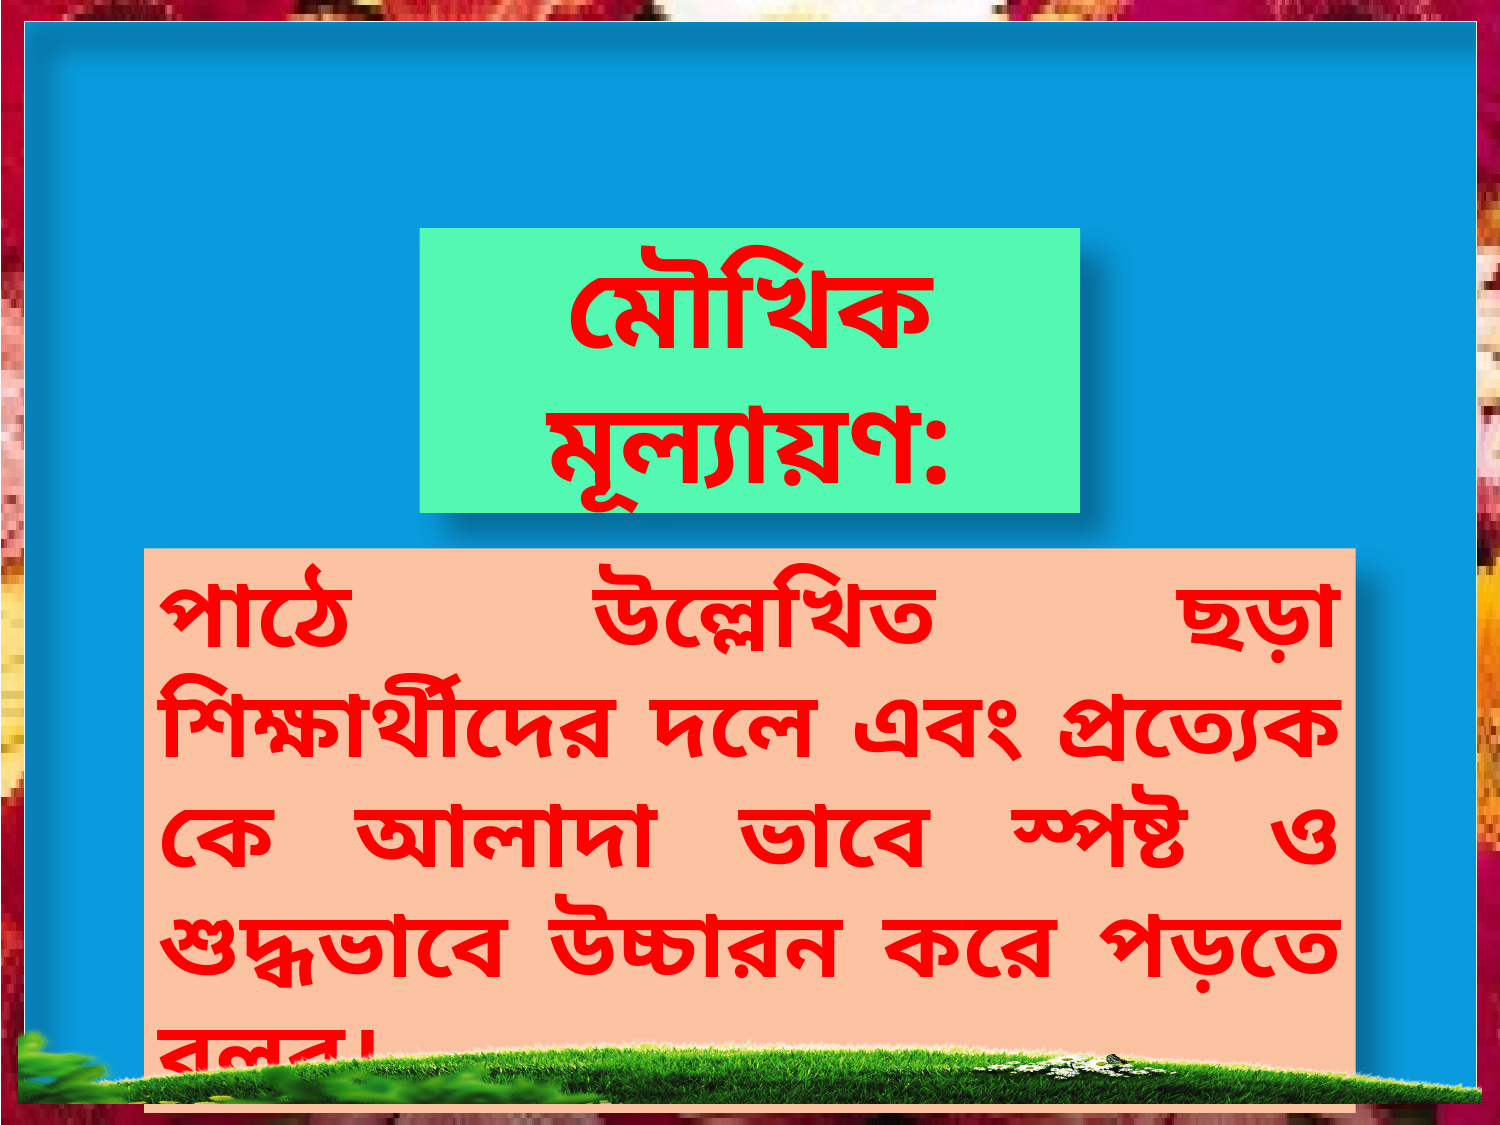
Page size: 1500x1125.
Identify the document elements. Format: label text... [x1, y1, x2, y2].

text_box মৌখিক মূল্যায়ণ: [419, 227, 1081, 514]
picture [18, 1026, 1482, 1104]
text_box পাঠে উল্লেখিত ছড়া শিক্ষার্থীদের দলে এবং প্রত্যেক কে আলাদা ভাবে স্পষ্ট ও শুদ্ধভাবে উচ্চারন করে পড়তে বলব। [144, 548, 1356, 1022]
text_box [0, 0, 1500, 1125]
